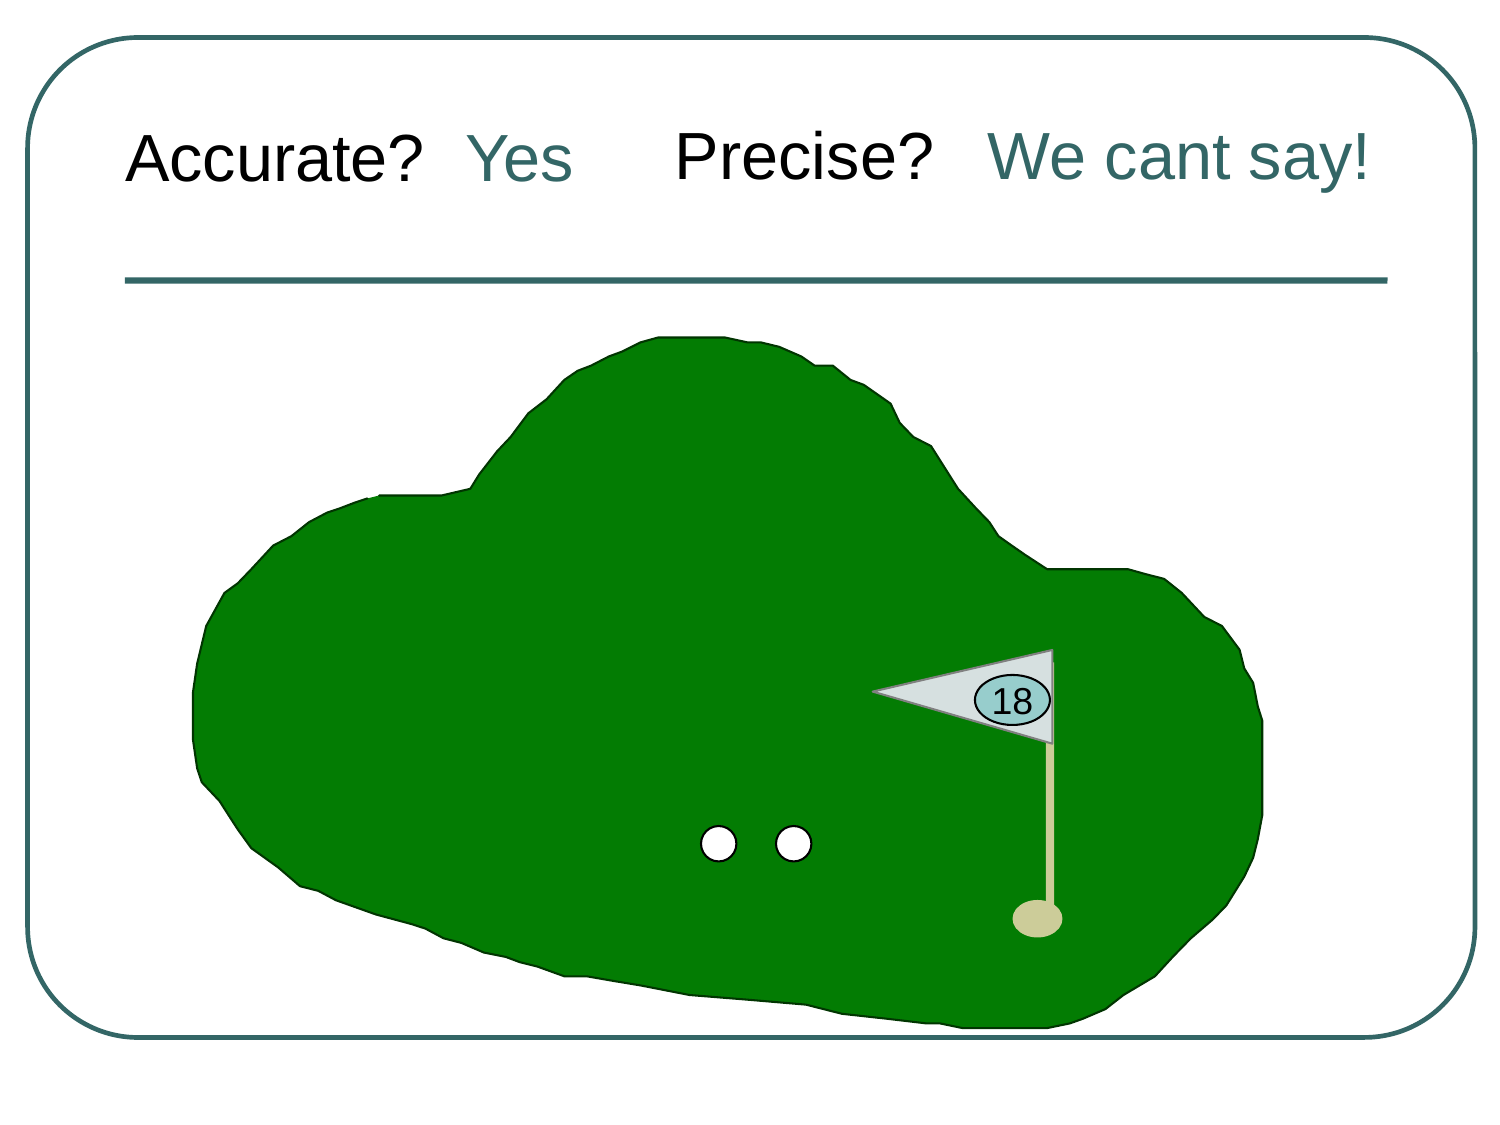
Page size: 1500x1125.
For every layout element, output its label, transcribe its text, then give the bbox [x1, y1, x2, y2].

text_box [872, 649, 1053, 744]
text_box [1013, 901, 1062, 937]
text_box We cant say! [972, 104, 1438, 200]
text_box Accurate? [109, 107, 441, 203]
text_box 18 [974, 674, 1050, 725]
text_box [192, 337, 1263, 1029]
text_box Precise? [659, 104, 950, 200]
text_box [700, 826, 737, 862]
text_box Yes [450, 107, 590, 203]
text_box [775, 826, 812, 862]
